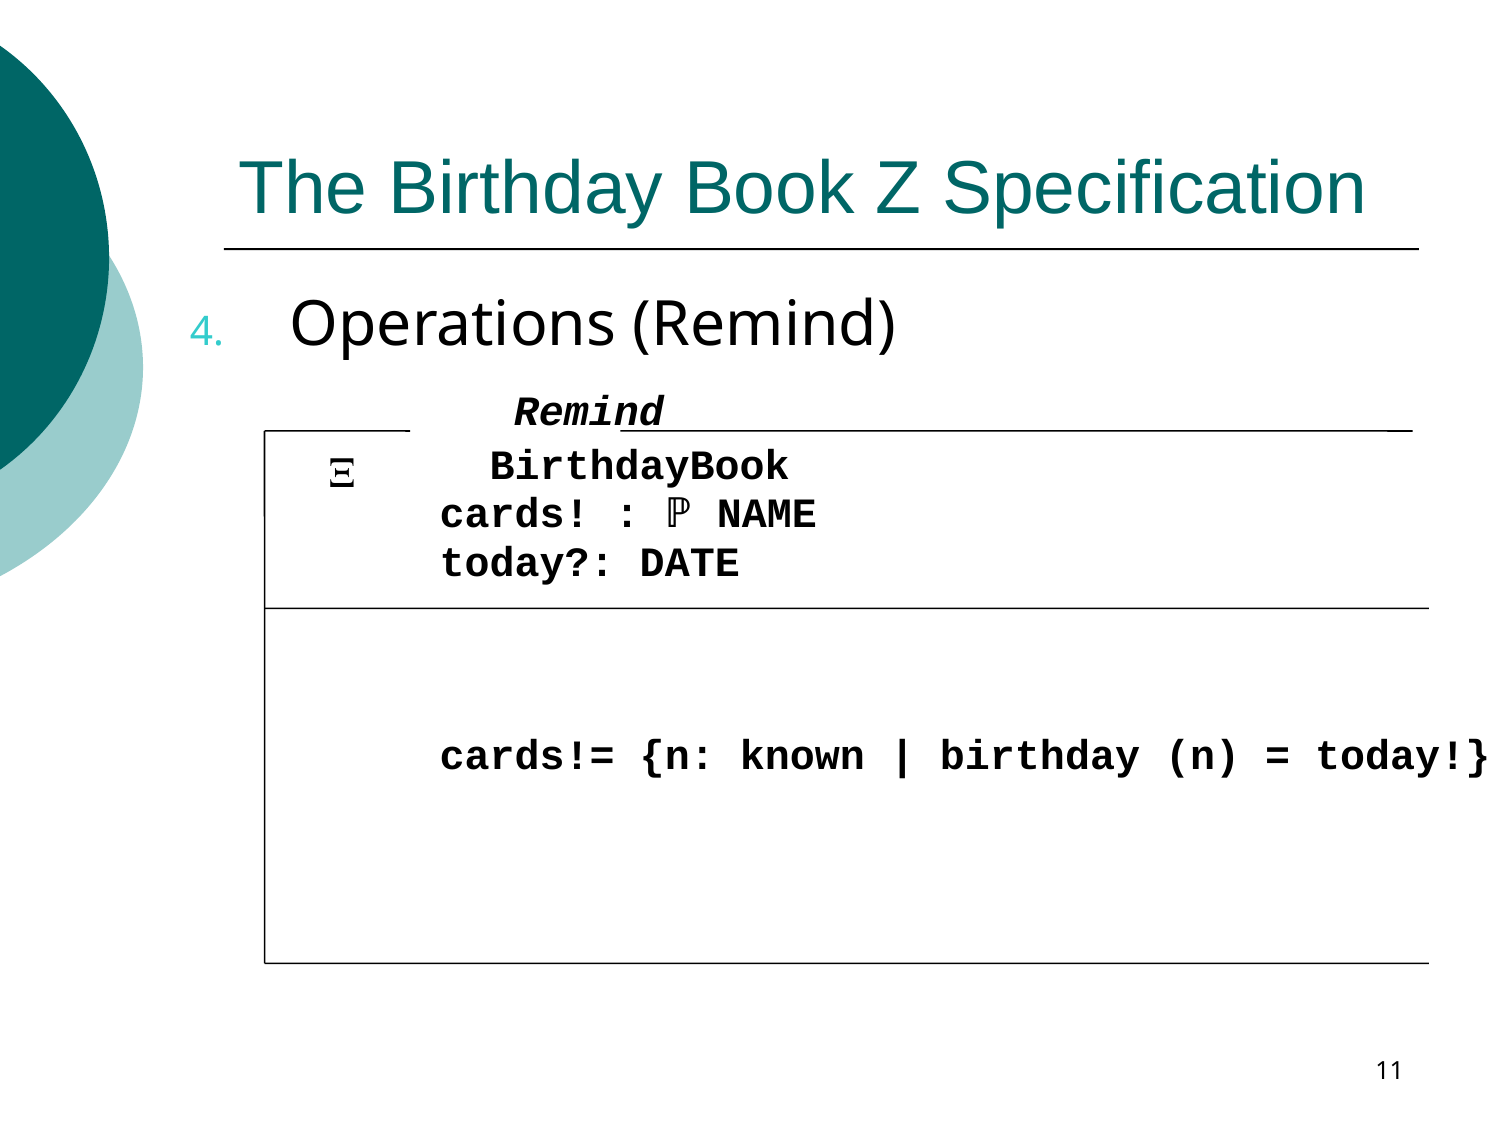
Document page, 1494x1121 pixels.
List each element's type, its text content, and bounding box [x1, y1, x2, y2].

slide_number 11 [1070, 1021, 1420, 1097]
text_box Operations (Remind) Remind BirthdayBook cards! : ℙ NAME today?: DATE cards!= {n: known | birthday (n) = today!} [175, 289, 1494, 1021]
title The Birthday Book Z Specification [223, 48, 1419, 237]
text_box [264, 430, 1430, 964]
